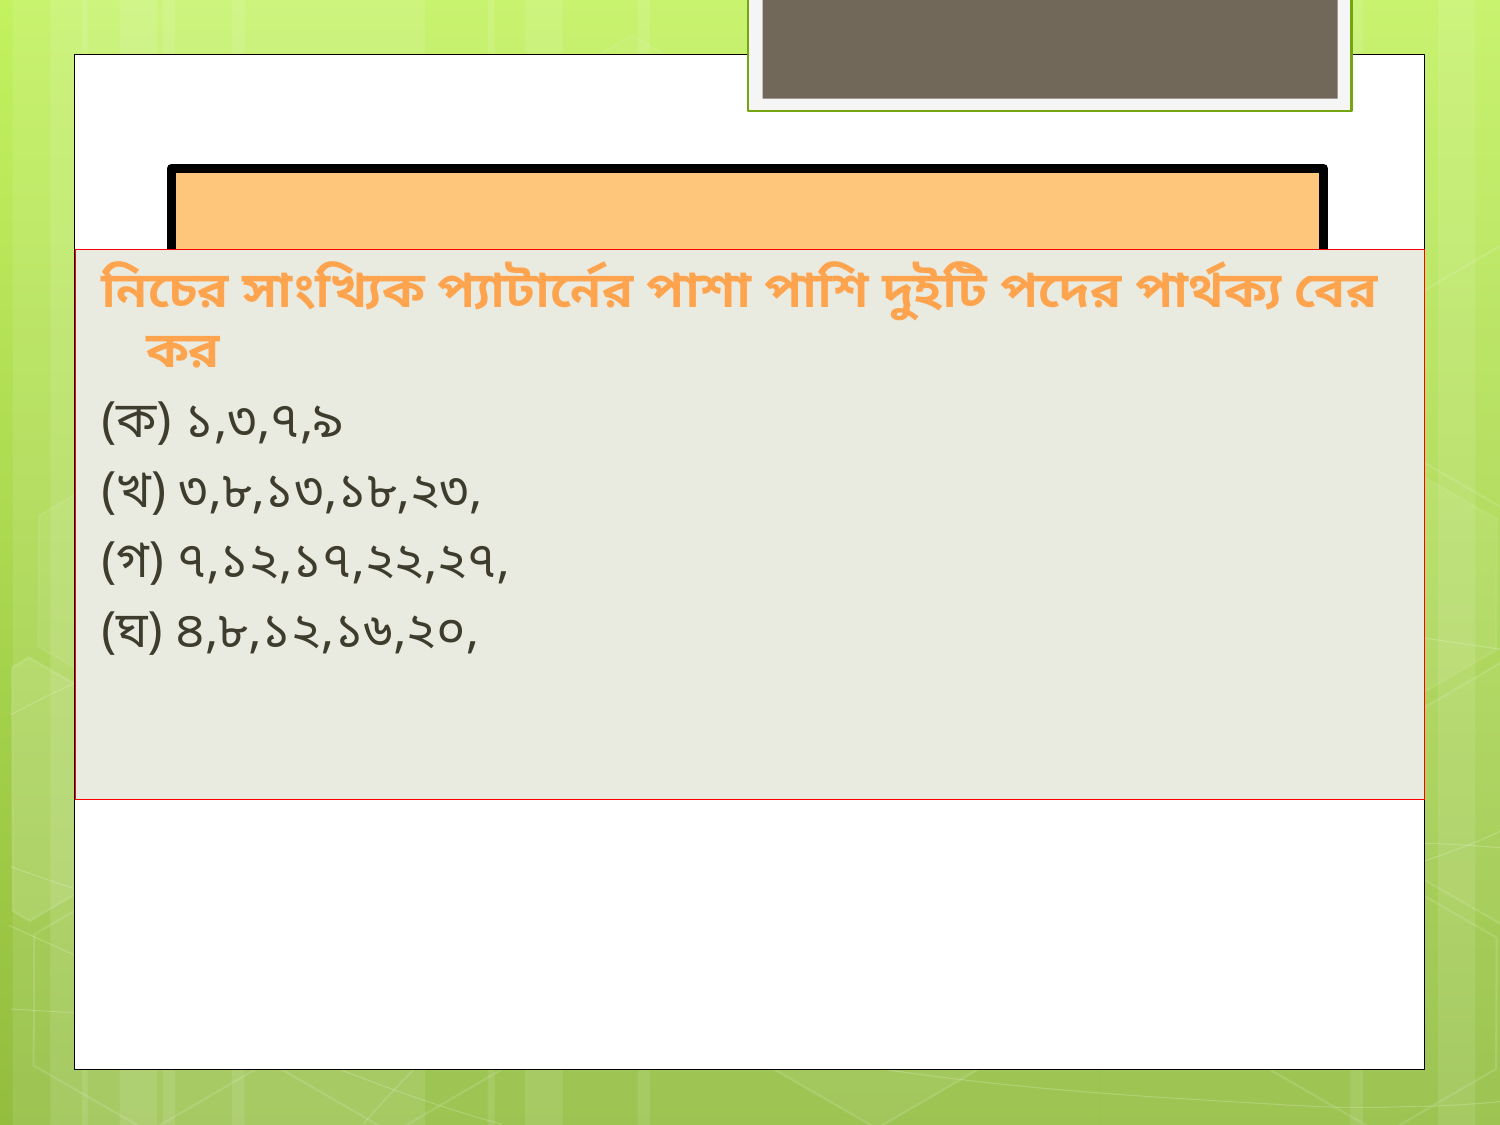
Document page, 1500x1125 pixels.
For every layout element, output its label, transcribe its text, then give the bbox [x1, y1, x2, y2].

list নিচের সাংখ্যিক প্যাটার্নের পাশা পাশি দুইটি পদের পার্থক্য বের কর (ক) ১,৩,৭,৯ (খ) ৩,৮,১৩,১৮,২৩, (গ) ৭,১২,১৭,২২,২৭, (ঘ) ৪,৮,১২,১৬,২০, [75, 249, 1425, 800]
title একক কাজ [171, 168, 1324, 249]
